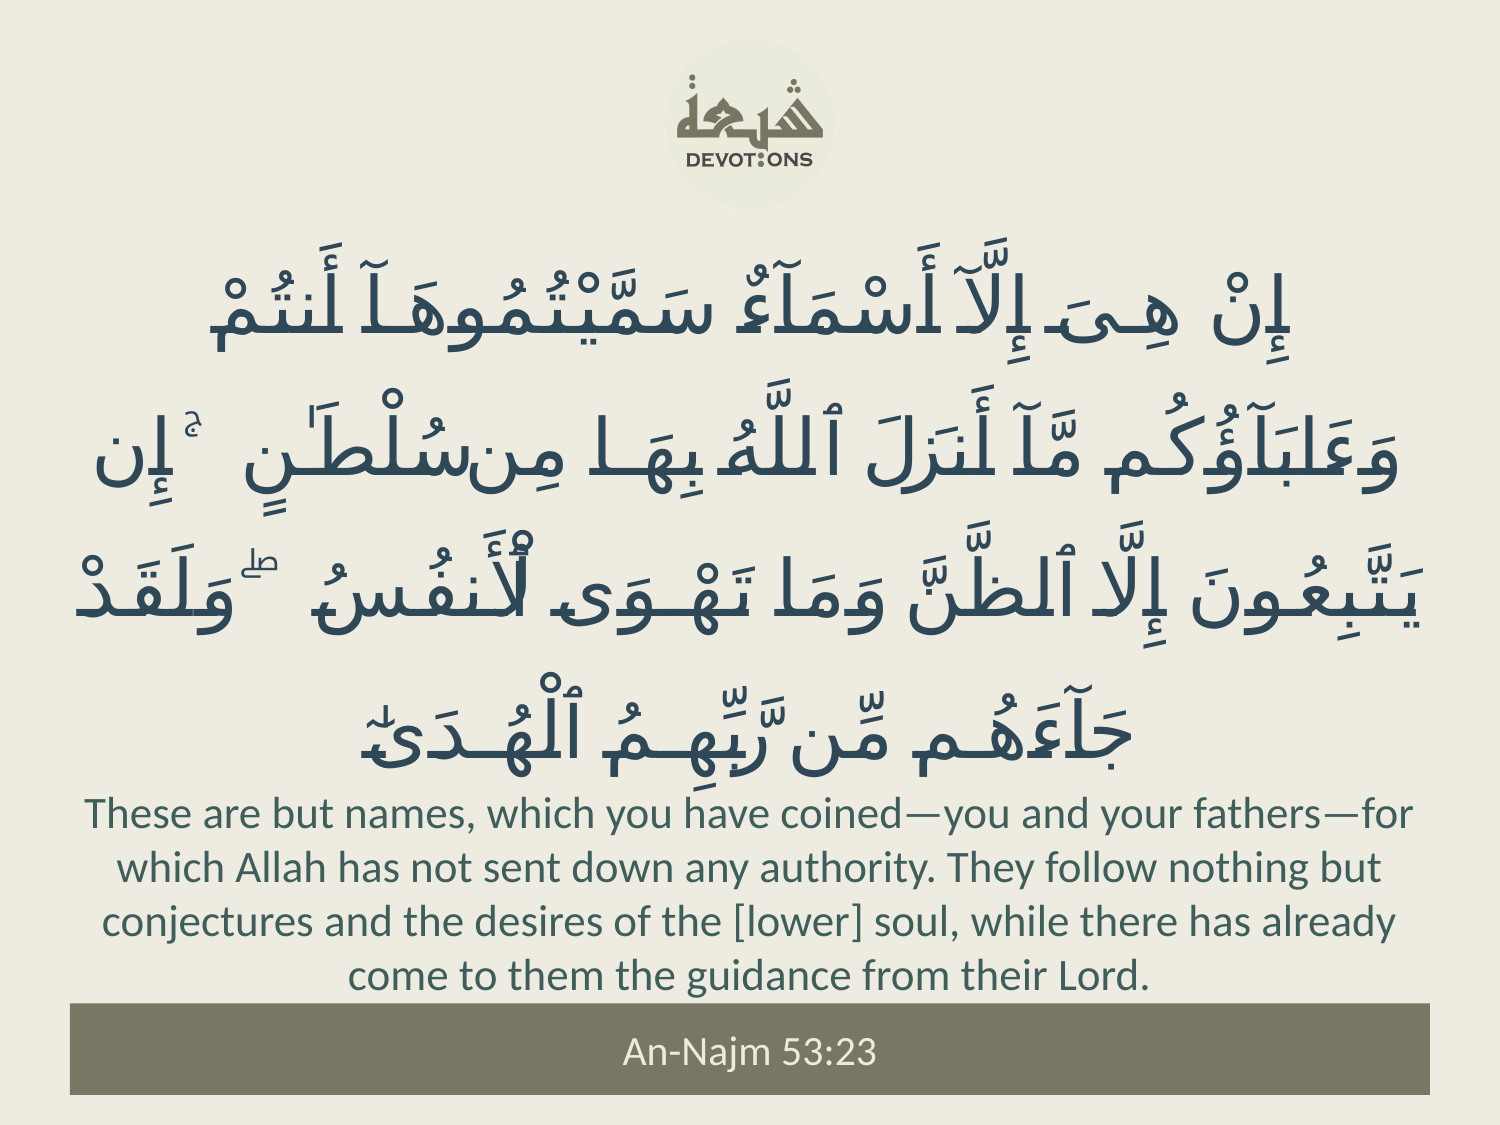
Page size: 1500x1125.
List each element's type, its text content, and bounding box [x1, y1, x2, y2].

picture [656, 29, 844, 203]
list إِنْ هِىَ إِلَّآ أَسْمَآءٌ سَمَّيْتُمُوهَآ أَنتُمْ وَءَابَآؤُكُم مَّآ أَنزَلَ ٱللَّهُ بِهَا مِن سُلْطَـٰنٍ ۚ إِن يَتَّبِعُونَ إِلَّا ٱلظَّنَّ وَمَا تَهْوَى ٱلْأَنفُسُ ۖ وَلَقَدْ جَآءَهُم مِّن رَّبِّهِمُ ٱلْهُدَىٰٓ These are but names, which you have coined—you and your fathers—for which Allah has not sent down any authority. They follow nothing but conjectures and the desires of the [lower] soul, while there has already come to them the guidance from their Lord. [69, 203, 1430, 1003]
list An-Najm 53:23 [69, 1003, 1430, 1095]
